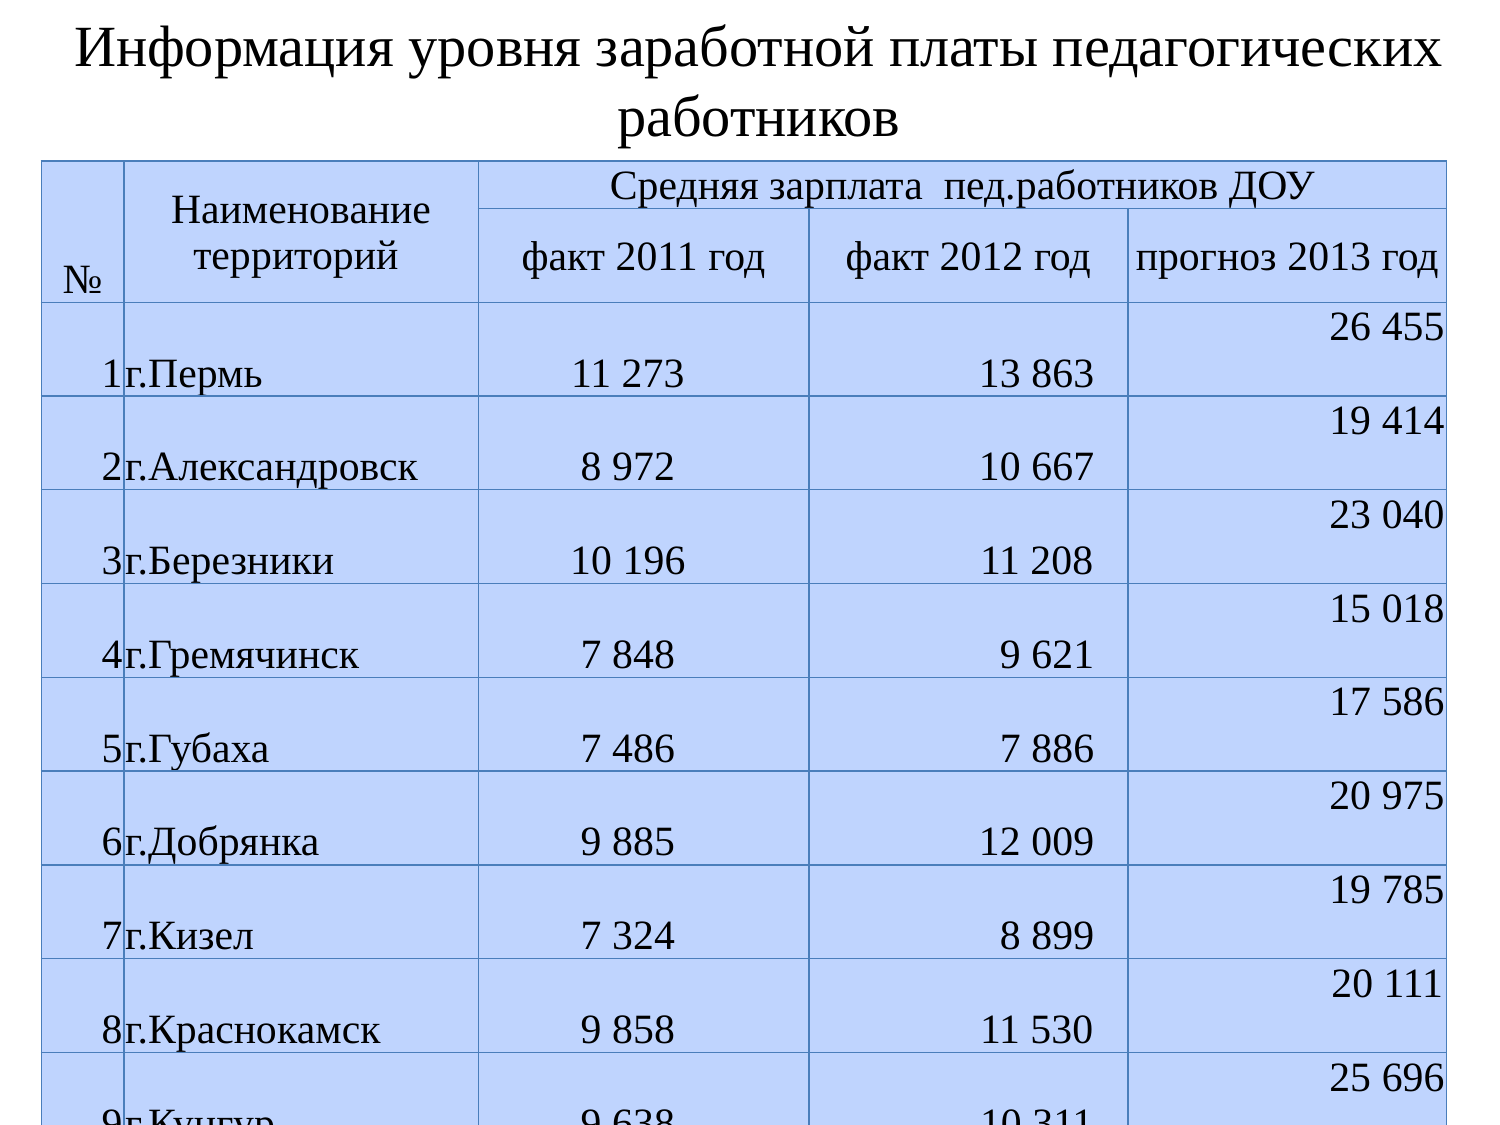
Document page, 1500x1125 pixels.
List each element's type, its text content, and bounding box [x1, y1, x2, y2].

table_cell 8 [42, 959, 123, 1052]
table_cell 6 [42, 772, 123, 864]
table_cell 3 [42, 490, 123, 583]
table_cell 11 530 [810, 959, 1127, 1052]
table_cell 7 886 [810, 678, 1127, 770]
table_cell 20 111 [1129, 959, 1446, 1052]
table_cell г.Добрянка [125, 772, 478, 864]
table_header Наименование территорий [125, 162, 478, 302]
table_cell 9 [42, 1053, 123, 1125]
table_cell 15 018 [1129, 584, 1446, 677]
table_cell 10 311 [810, 1053, 1127, 1125]
title Информация уровня заработной платы педагогических работников [35, 19, 1483, 138]
table_cell 10 667 [810, 397, 1127, 489]
table_cell г.Кизел [125, 866, 478, 958]
table_cell г.Губаха [125, 678, 478, 770]
table_cell факт 2011 год [479, 209, 808, 302]
table_cell факт 2012 год [810, 209, 1127, 302]
table_cell 5 [42, 678, 123, 770]
table_cell г.Кунгур [125, 1053, 478, 1125]
table_cell 12 009 [810, 772, 1127, 864]
table_cell 19 785 [1129, 866, 1446, 958]
table_cell 23 040 [1129, 490, 1446, 583]
table_cell г.Краснокамск [125, 959, 478, 1052]
table_cell 20 975 [1129, 772, 1446, 864]
table_cell 7 848 [479, 584, 808, 677]
table_cell 17 586 [1129, 678, 1446, 770]
table_cell 2 [42, 397, 123, 489]
table_cell 13 863 [810, 303, 1127, 395]
table_cell г.Пермь [125, 303, 478, 395]
table_cell 9 858 [479, 959, 808, 1052]
table_cell 19 414 [1129, 397, 1446, 489]
table_cell 10 196 [479, 490, 808, 583]
table_cell 9 885 [479, 772, 808, 864]
table_cell 4 [42, 584, 123, 677]
table_cell 25 696 [1129, 1053, 1446, 1125]
table_cell 8 972 [479, 397, 808, 489]
table_cell прогноз 2013 год [1129, 209, 1446, 302]
table_cell 9 621 [810, 584, 1127, 677]
table_cell г.Березники [125, 490, 478, 583]
table_cell 7 486 [479, 678, 808, 770]
table_cell 9 638 [479, 1053, 808, 1125]
table_header Средняя зарплата пед.работников ДОУ [479, 162, 1446, 208]
table_cell 7 [42, 866, 123, 958]
table_cell 8 899 [810, 866, 1127, 958]
table_cell 1 [42, 303, 123, 395]
table_cell 26 455 [1129, 303, 1446, 395]
table_cell 11 273 [479, 303, 808, 395]
table_cell г.Гремячинск [125, 584, 478, 677]
table_cell 11 208 [810, 490, 1127, 583]
table_header № [42, 162, 123, 302]
table_cell г.Александровск [125, 397, 478, 489]
table_cell 7 324 [479, 866, 808, 958]
